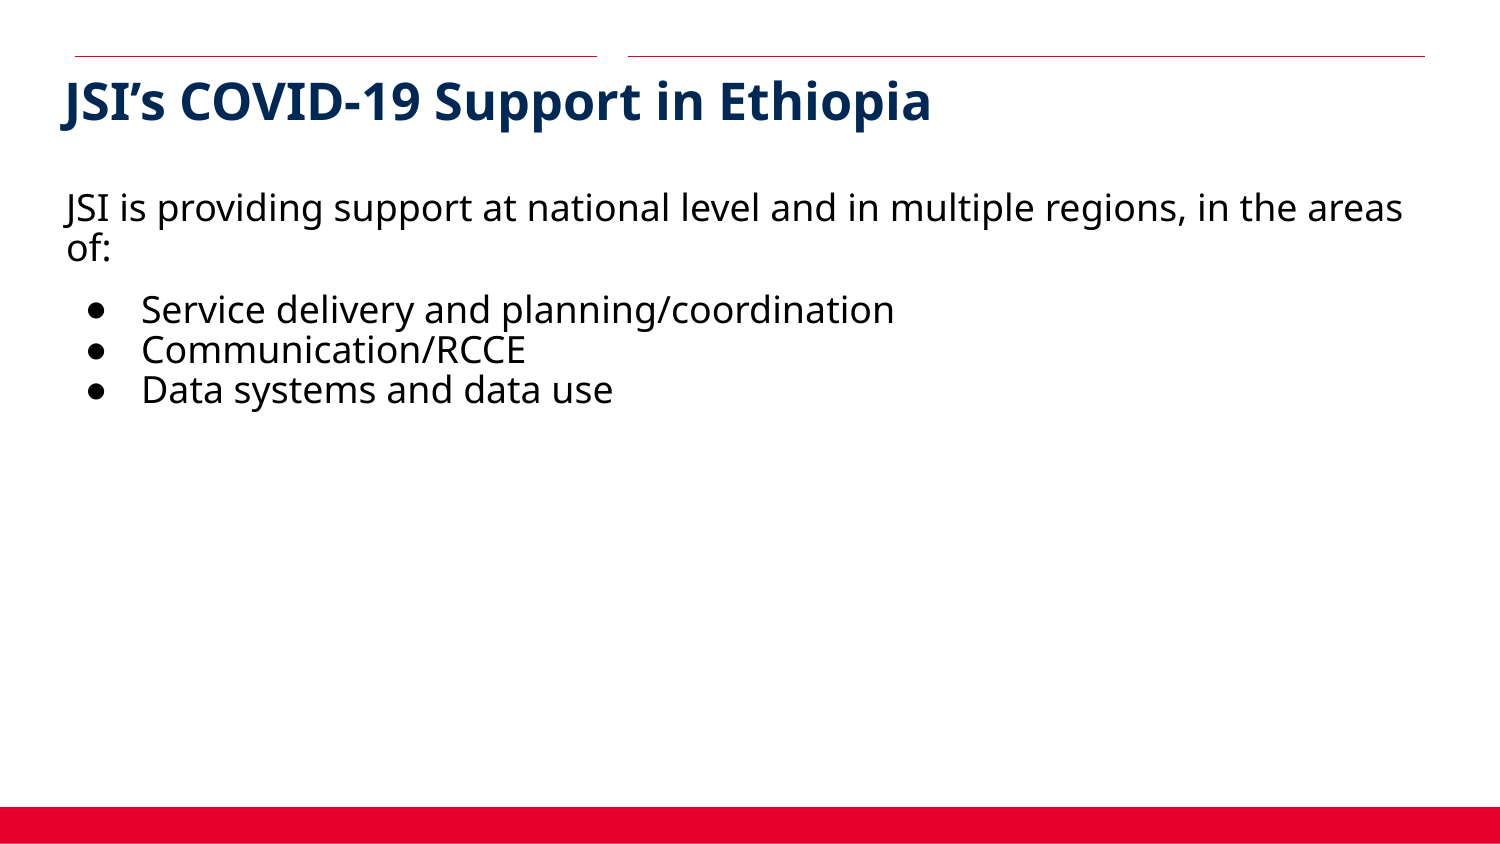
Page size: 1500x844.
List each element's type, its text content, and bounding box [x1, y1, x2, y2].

list JSI is providing support at national level and in multiple regions, in the areas of: Service delivery and planning/coordination Communication/RCCE Data systems and data use [66, 189, 1449, 750]
title JSI’s COVID-19 Support in Ethiopia [51, 72, 1449, 167]
